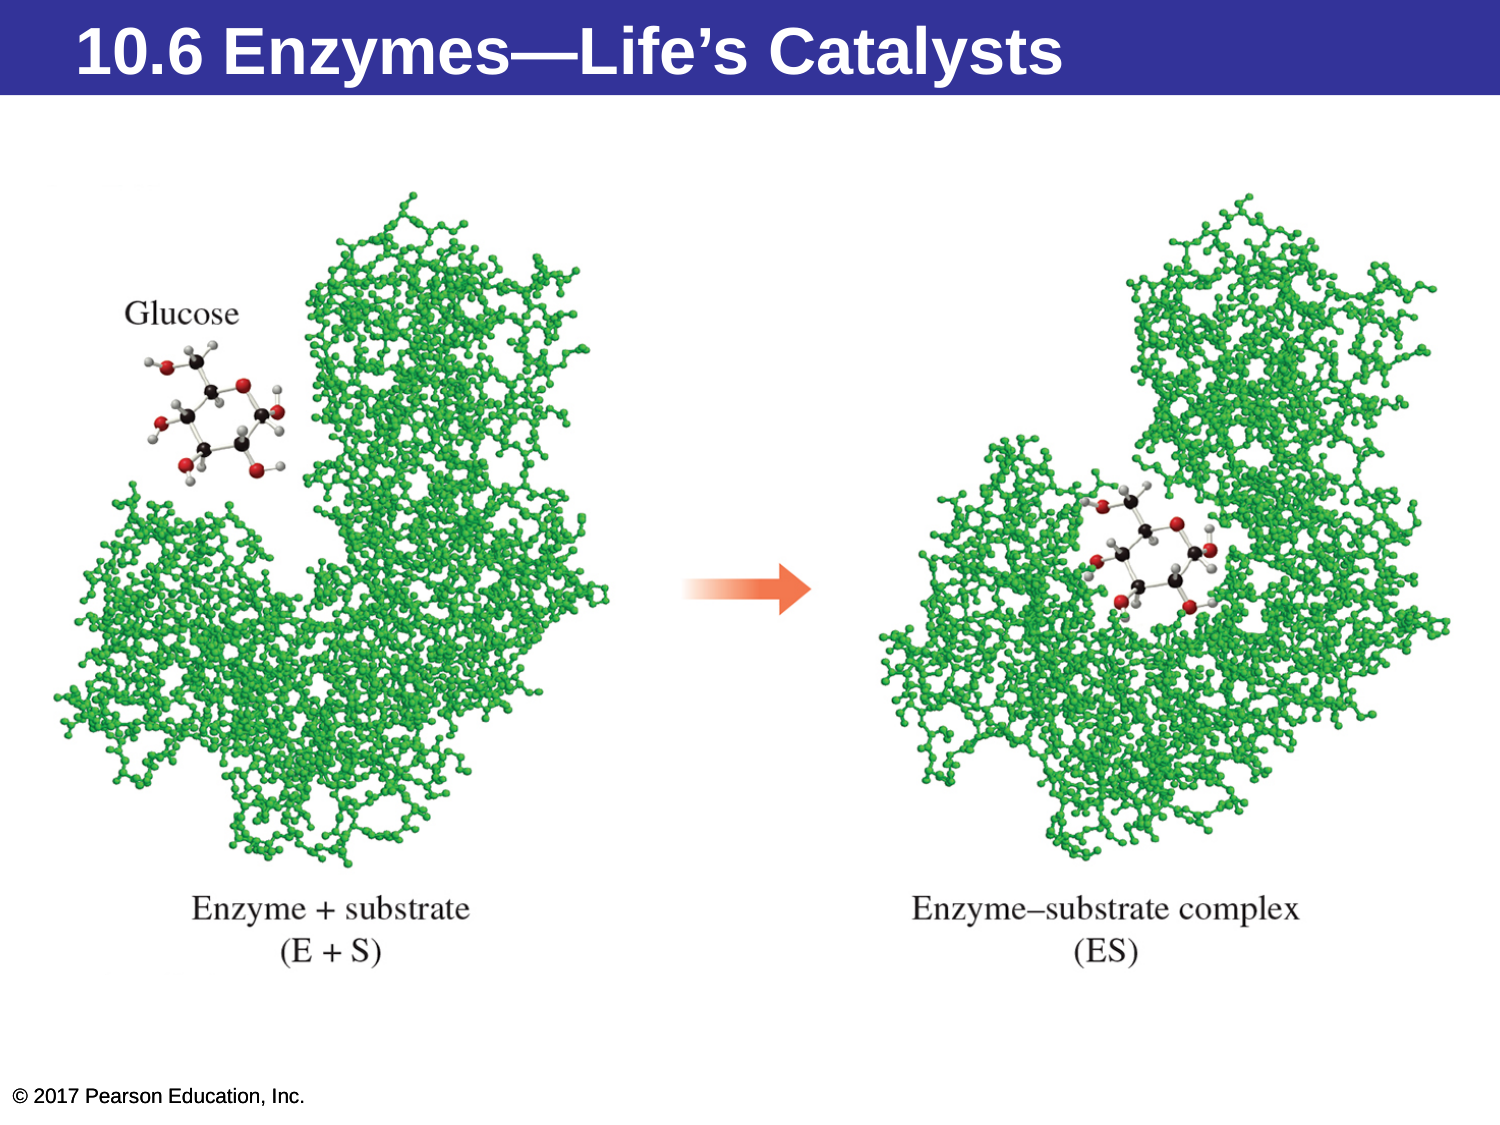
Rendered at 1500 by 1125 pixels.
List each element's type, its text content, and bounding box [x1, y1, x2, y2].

picture [37, 174, 1462, 976]
text_box © 2017 Pearson Education, Inc. [12, 1083, 899, 1113]
text_box 10.6 Enzymes—Life’s Catalysts [0, 0, 1500, 95]
